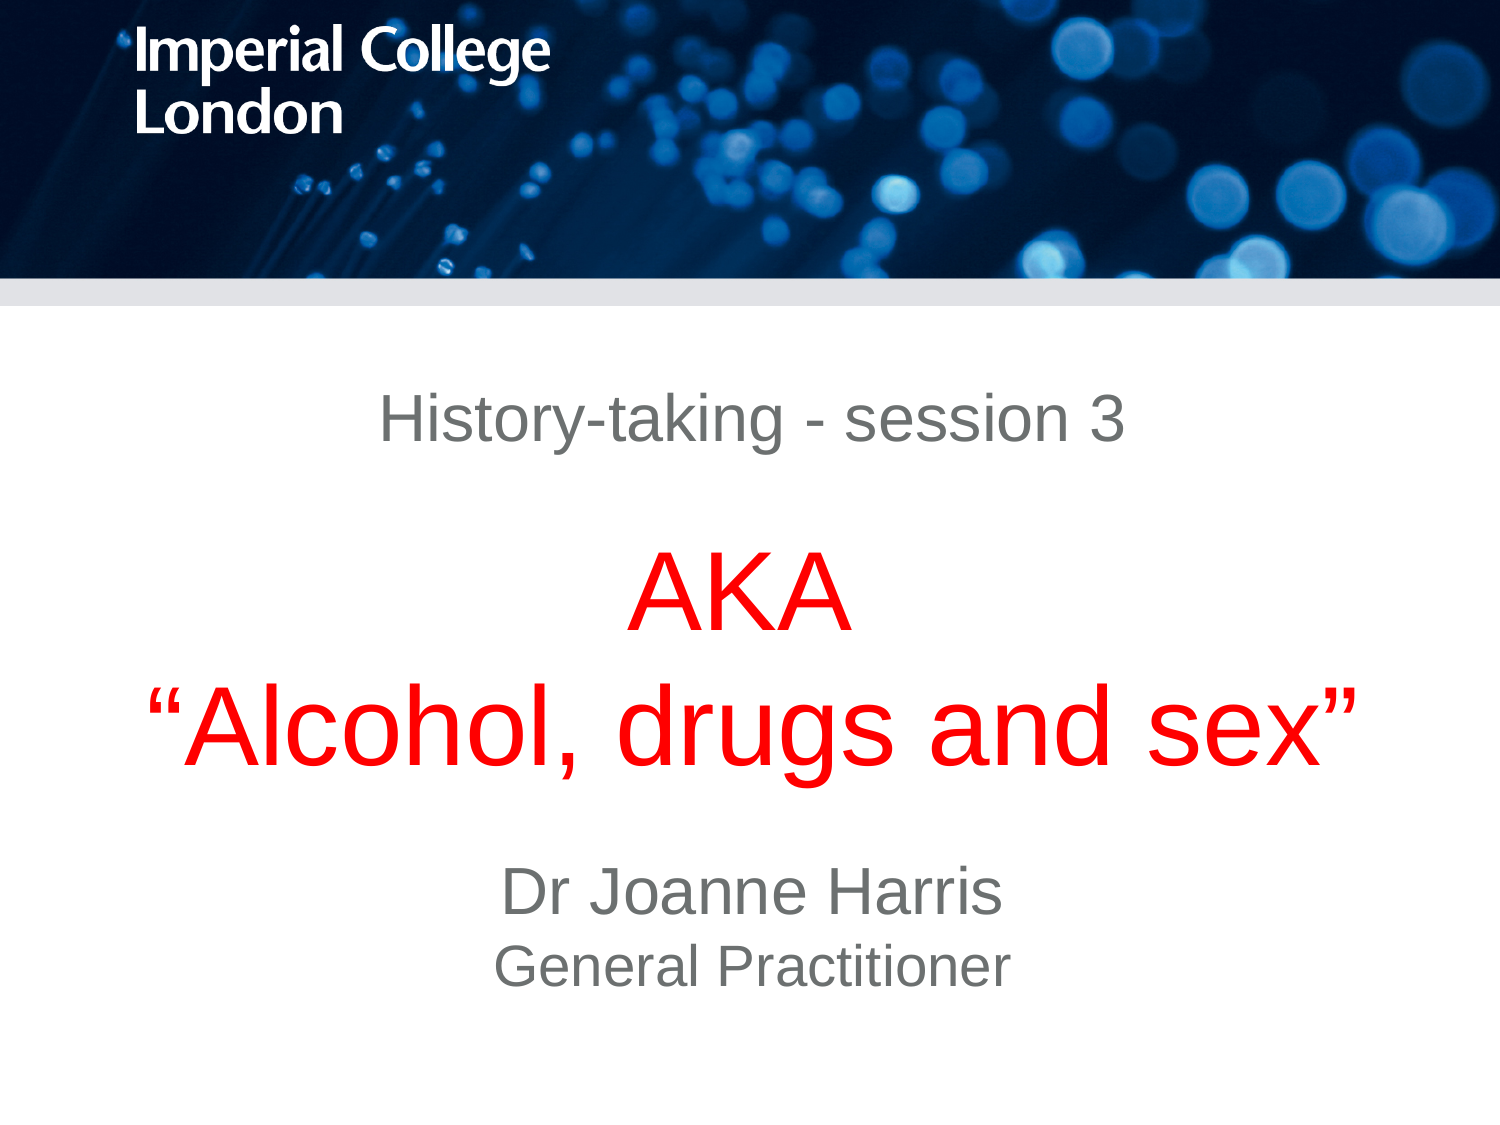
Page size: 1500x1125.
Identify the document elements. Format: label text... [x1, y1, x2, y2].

text_box AKA “Alcohol, drugs and sex” Dr Joanne Harris General Practitioner [106, 510, 1400, 1007]
text_box History-taking - session 3 [106, 326, 1400, 504]
picture [0, 0, 1500, 306]
